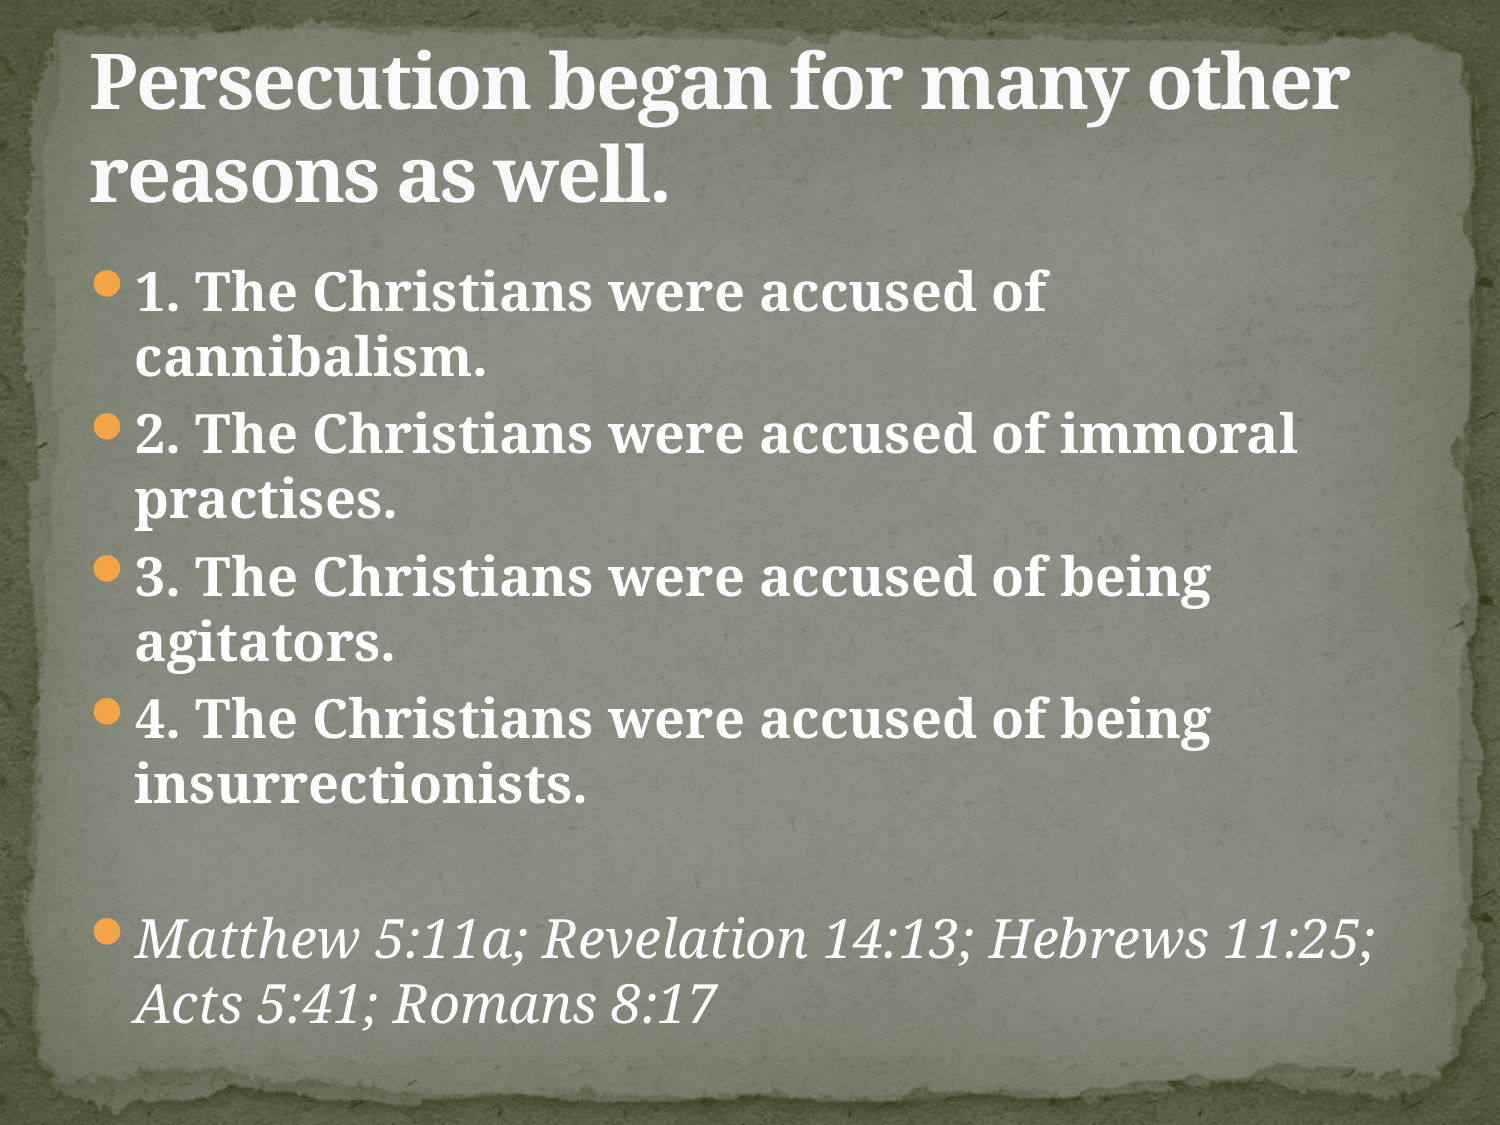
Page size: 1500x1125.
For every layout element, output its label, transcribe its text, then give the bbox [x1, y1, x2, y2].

title Persecution began for many other reasons as well. [74, 24, 1425, 225]
list 1. The Christians were accused of cannibalism. 2. The Christians were accused of immoral practises. 3. The Christians were accused of being agitators. 4. The Christians were accused of being insurrectionists. Matthew 5:11a; Revelation 14:13; Hebrews 11:25; Acts 5:41; Romans 8:17 [75, 249, 1425, 1000]
